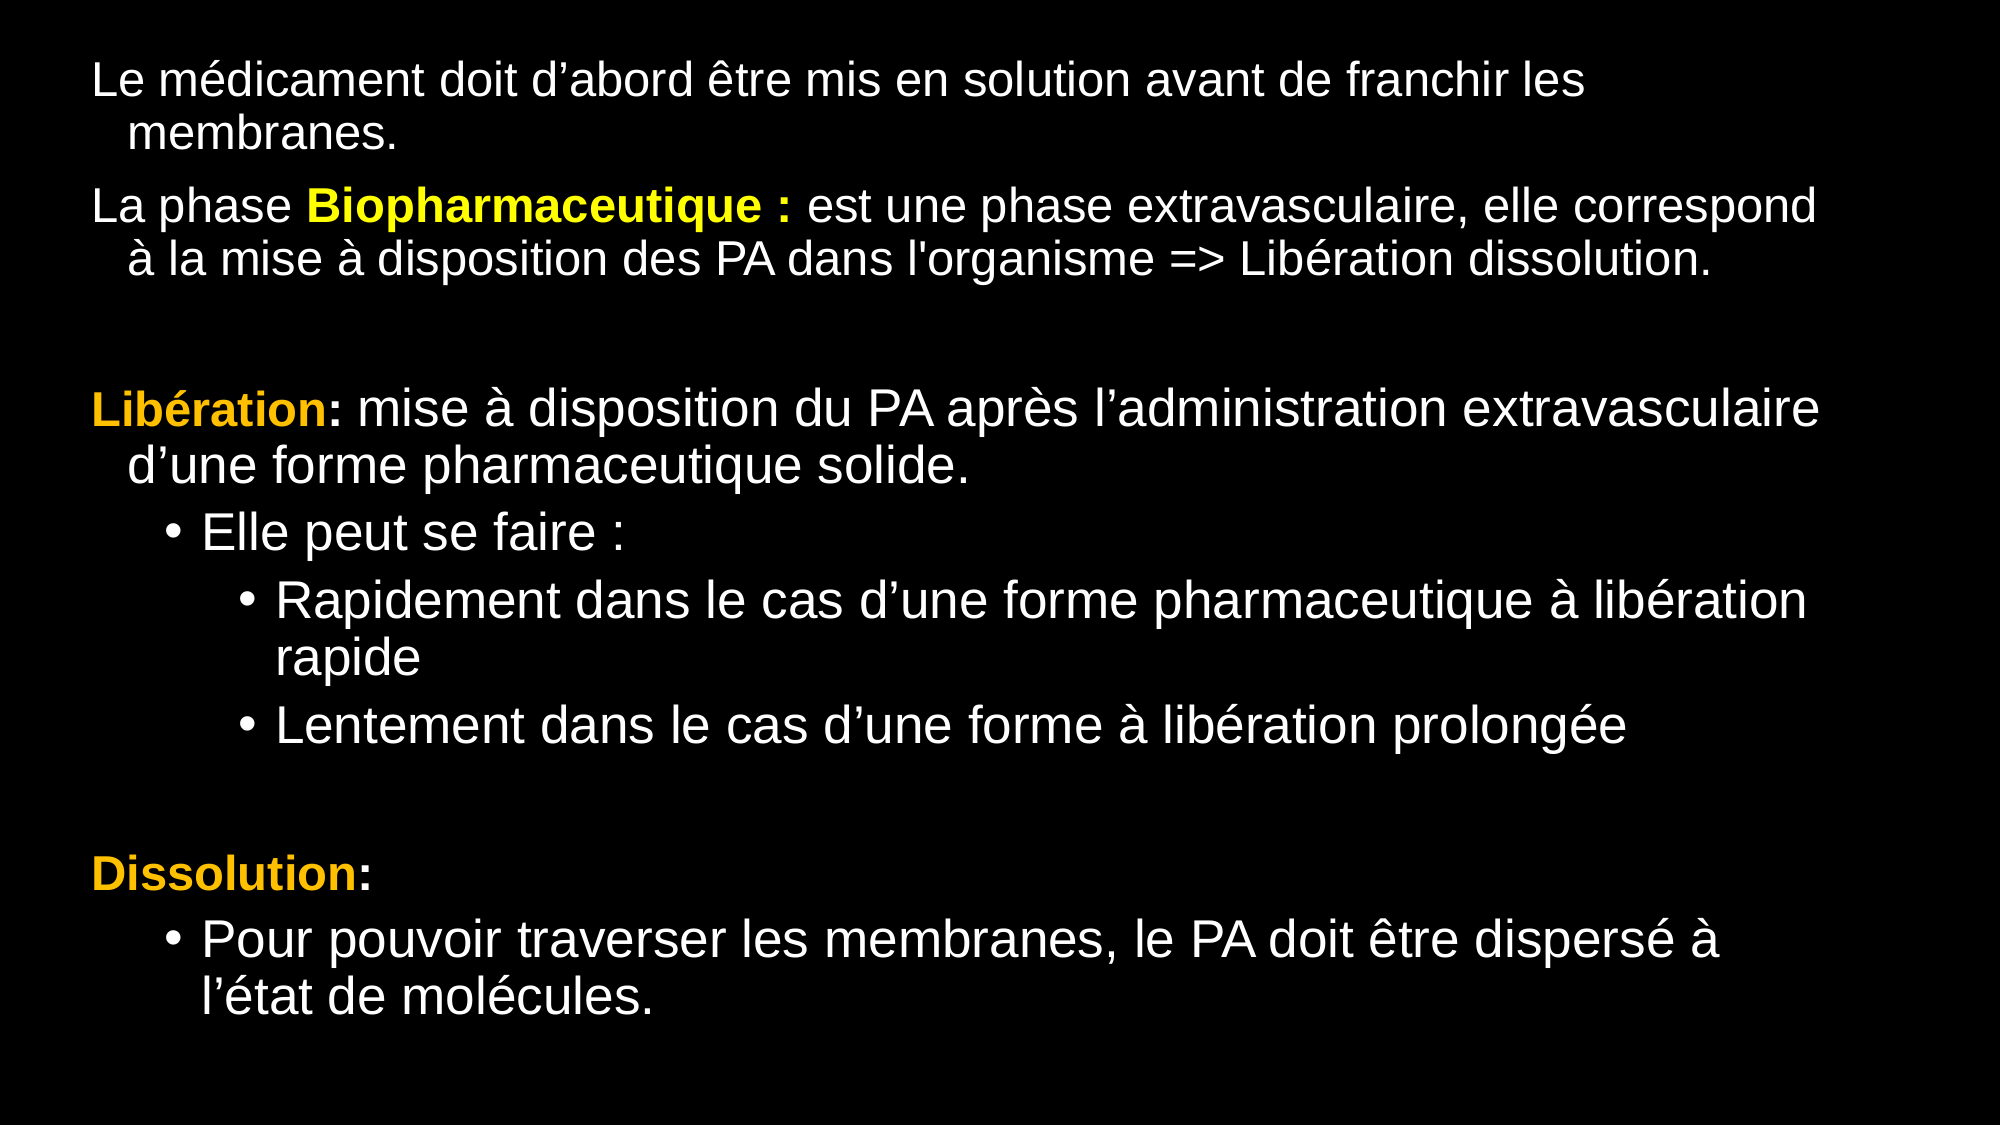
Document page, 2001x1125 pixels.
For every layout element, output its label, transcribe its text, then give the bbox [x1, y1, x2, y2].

list Le médicament doit d’abord être mis en solution avant de franchir les membranes. La phase Biopharmaceutique : est une phase extravasculaire, elle correspond à la mise à disposition des PA dans l'organisme => Libération dissolution. Libération: mise à disposition du PA après l’administration extravasculaire d’une forme pharmaceutique solide. Elle peut se faire : Rapidement dans le cas d’une forme pharmaceutique à libération rapide Lentement dans le cas d’une forme à libération prolongée Dissolution: Pour pouvoir traverser les membranes, le PA doit être dispersé à l’état de molécules. [76, 46, 1863, 1079]
